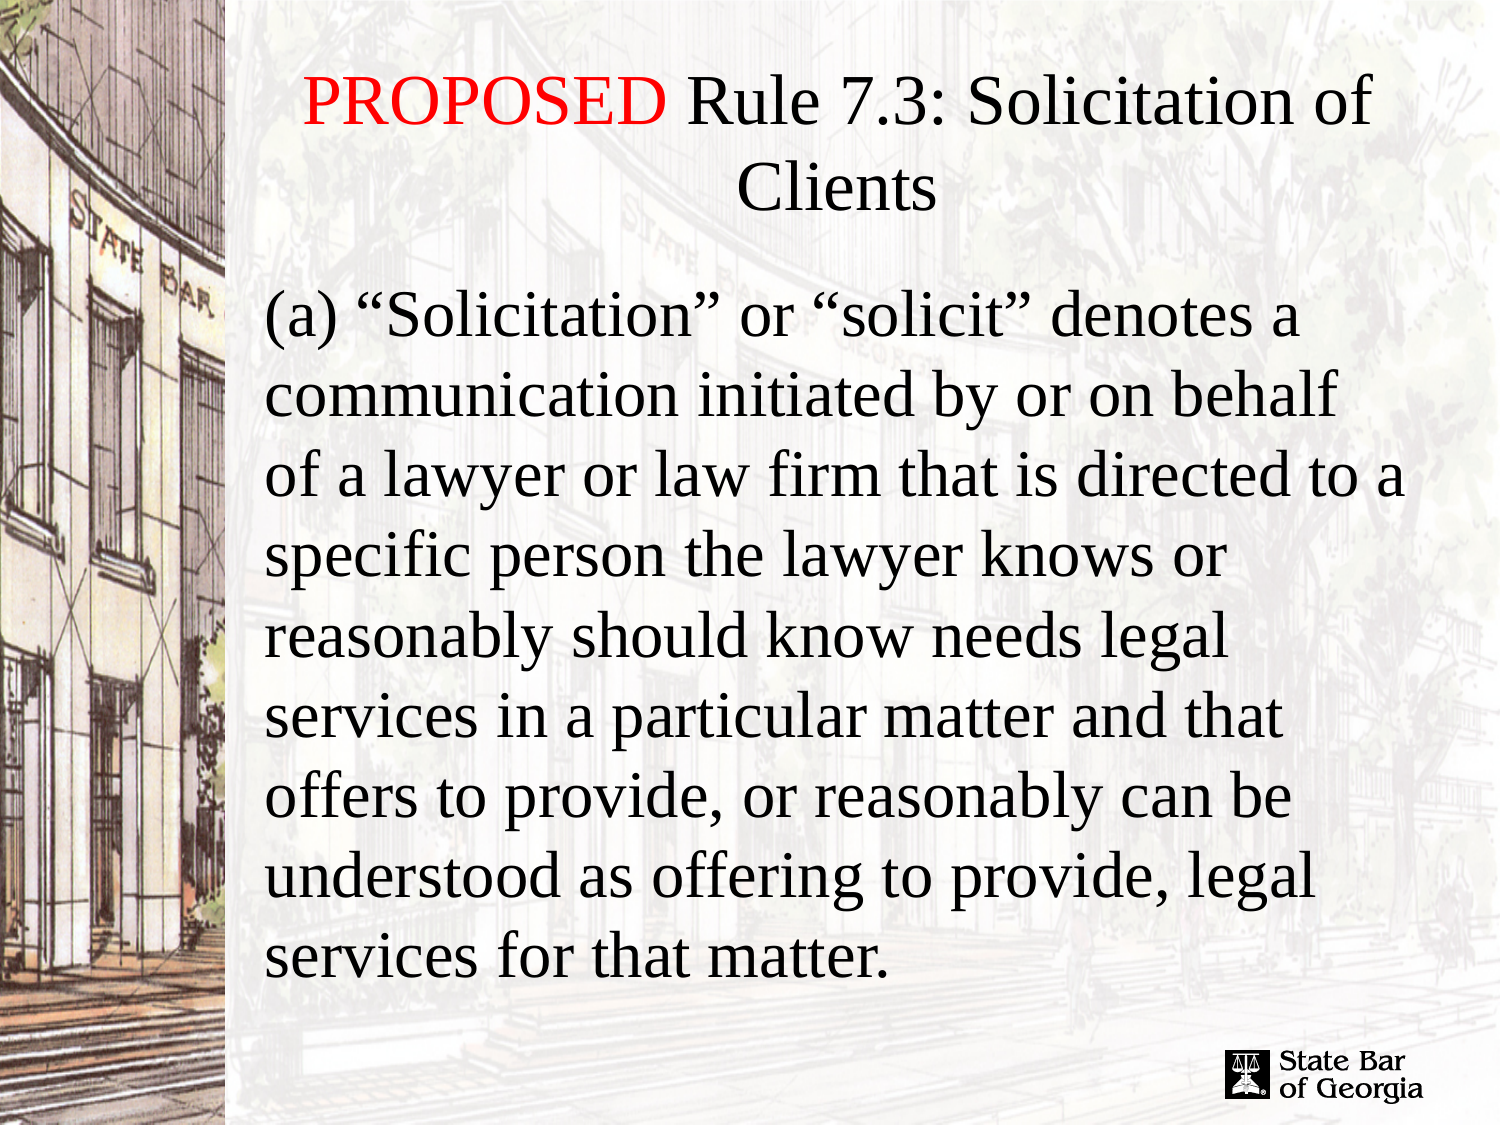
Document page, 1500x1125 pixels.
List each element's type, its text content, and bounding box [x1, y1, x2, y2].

title PROPOSED Rule 7.3: Solicitation of Clients [249, 45, 1425, 233]
list (a) “Solicitation” or “solicit” denotes a communication initiated by or on behalf of a lawyer or law firm that is directed to a specific person the lawyer knows or reasonably should know needs legal services in a particular matter and that offers to provide, or reasonably can be understood as offering to provide, legal services for that matter. [249, 262, 1425, 1005]
picture [0, 0, 1500, 1125]
